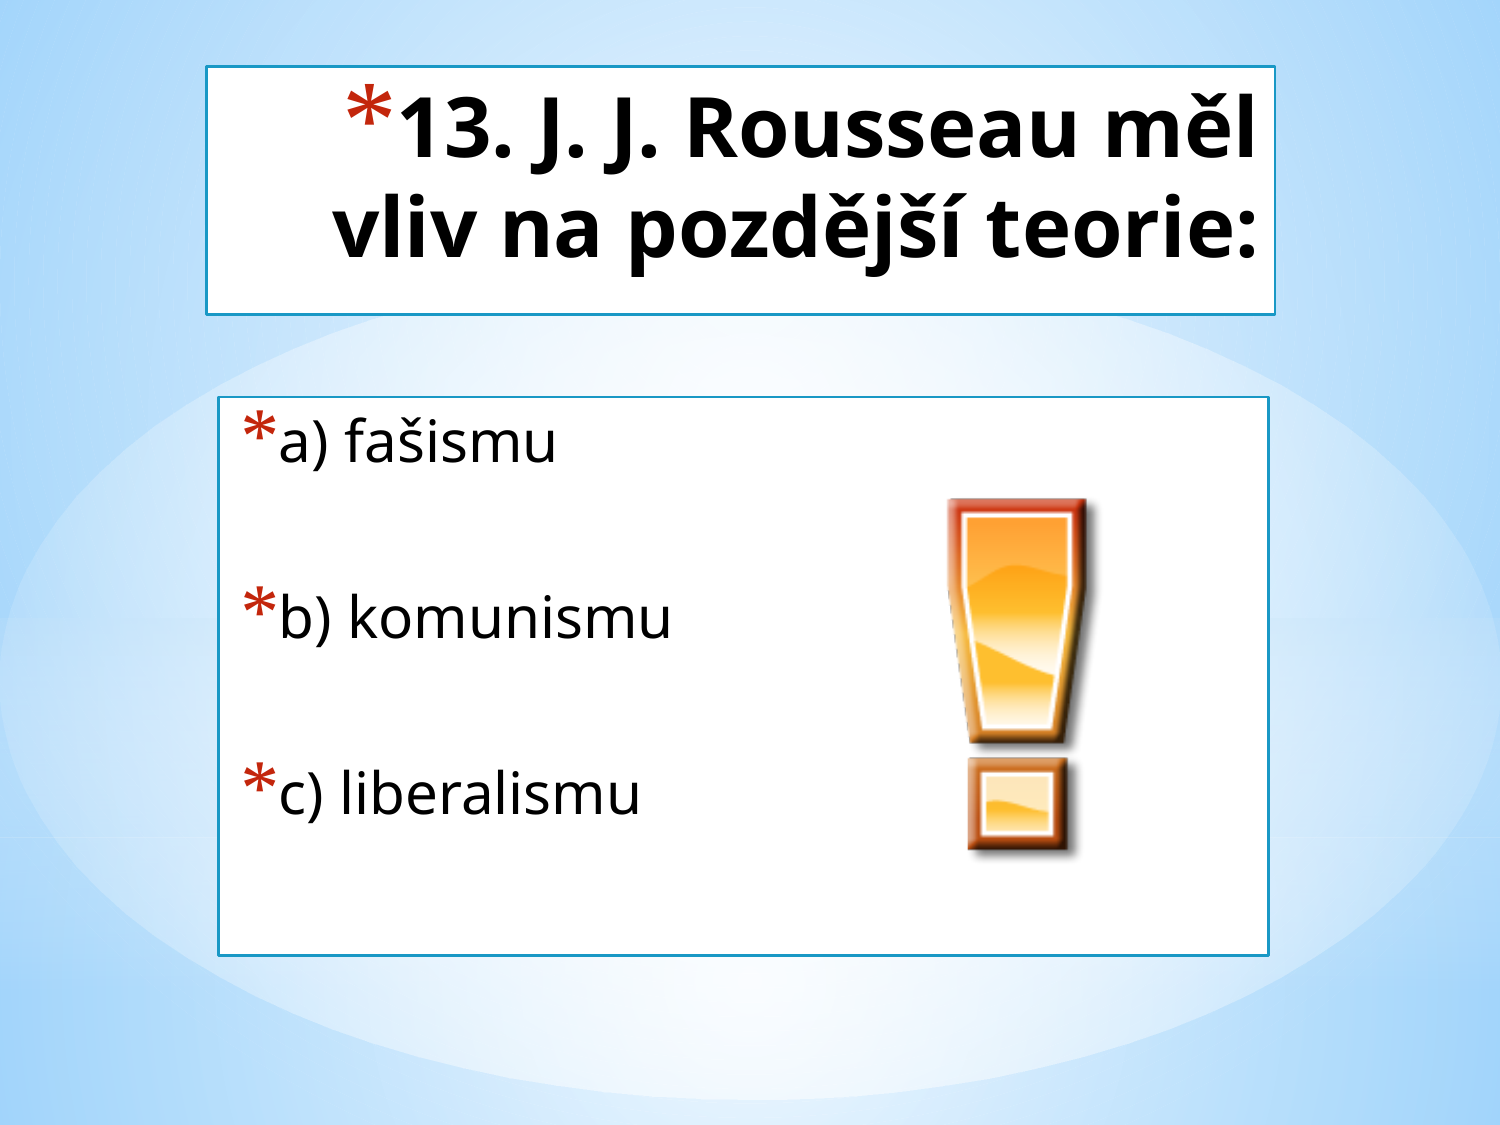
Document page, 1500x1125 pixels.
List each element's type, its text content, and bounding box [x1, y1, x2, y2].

picture [828, 491, 1204, 868]
title 13. J. J. Rousseau měl vliv na pozdější teorie: [205, 65, 1276, 316]
list a) fašismu b) komunismu c) liberalismu [217, 396, 1270, 957]
